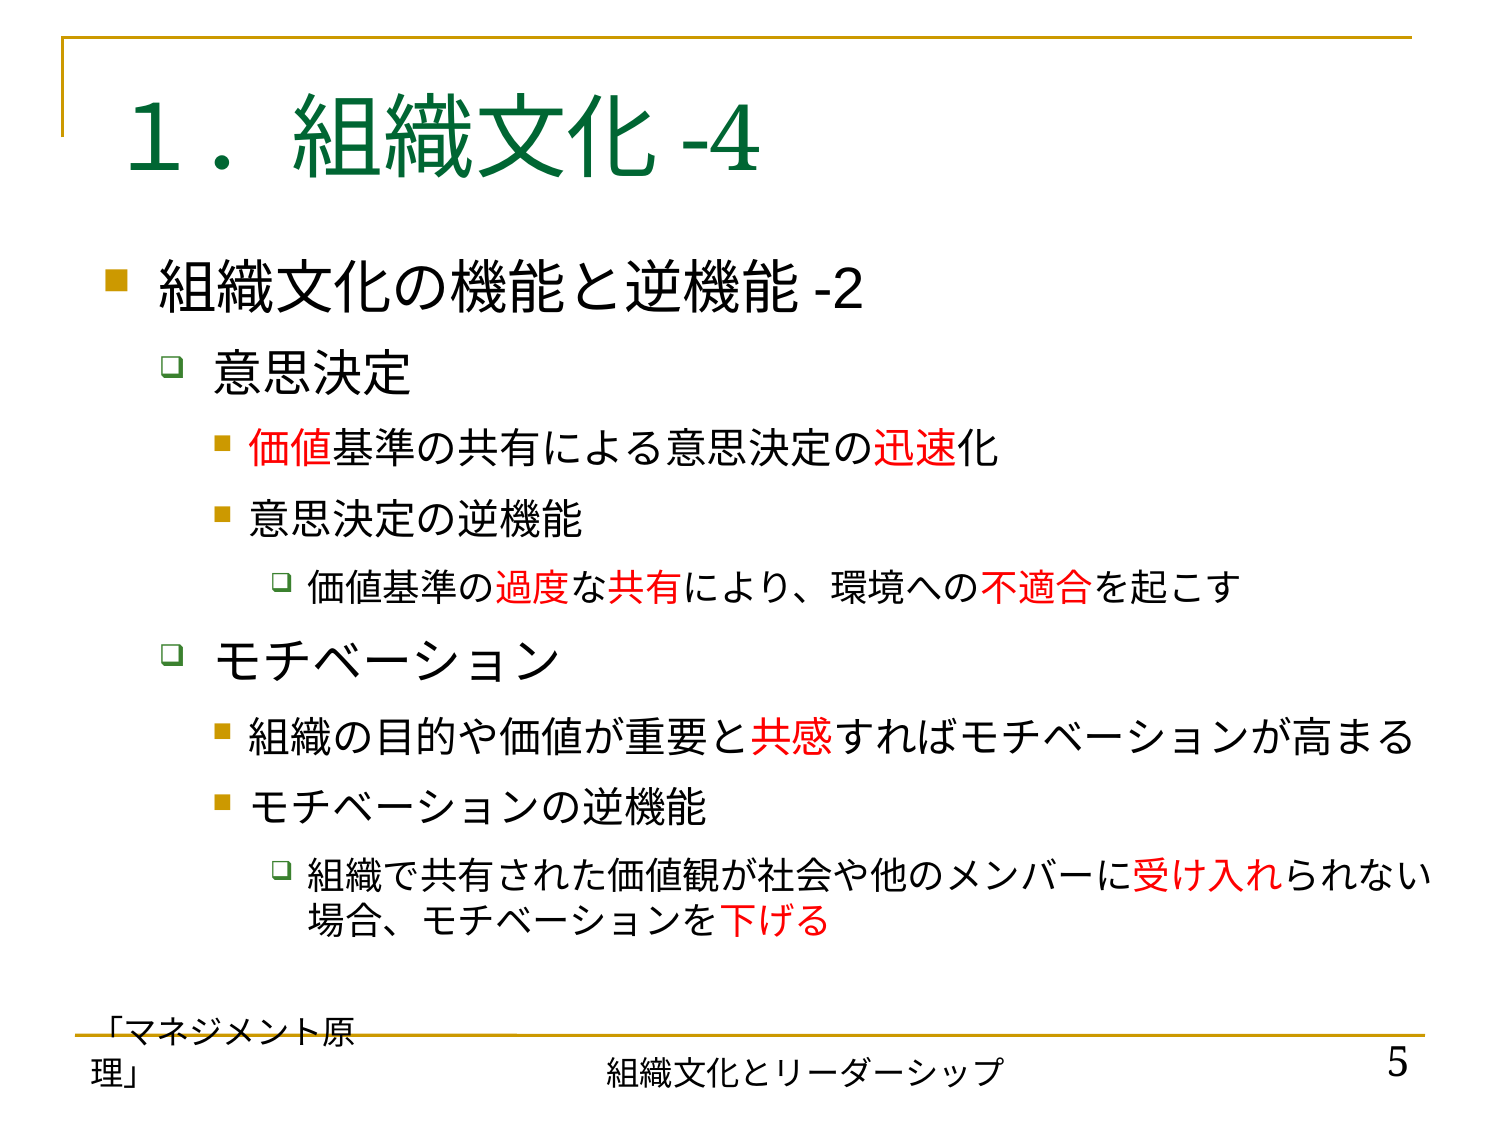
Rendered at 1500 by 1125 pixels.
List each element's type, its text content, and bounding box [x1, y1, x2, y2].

slide_number 5 [1177, 1052, 1426, 1100]
footer 組織文化とリーダーシップ [425, 1052, 1187, 1101]
list 組織文化の機能と逆機能-2 意思決定 価値基準の共有による意思決定の迅速化 意思決定の逆機能 価値基準の過度な共有により、環境への不適合を起こす モチベーション 組織の目的や価値が重要と共感すればモチベーションが高まる モチベーションの逆機能 組織で共有された価値観が社会や他のメンバーに受け入れられない 場合、モチベーションを下げる [87, 242, 1476, 1052]
slide_number 「マネジメント原理」 [74, 1023, 426, 1100]
title １．組織文化-4 [93, 70, 1444, 242]
